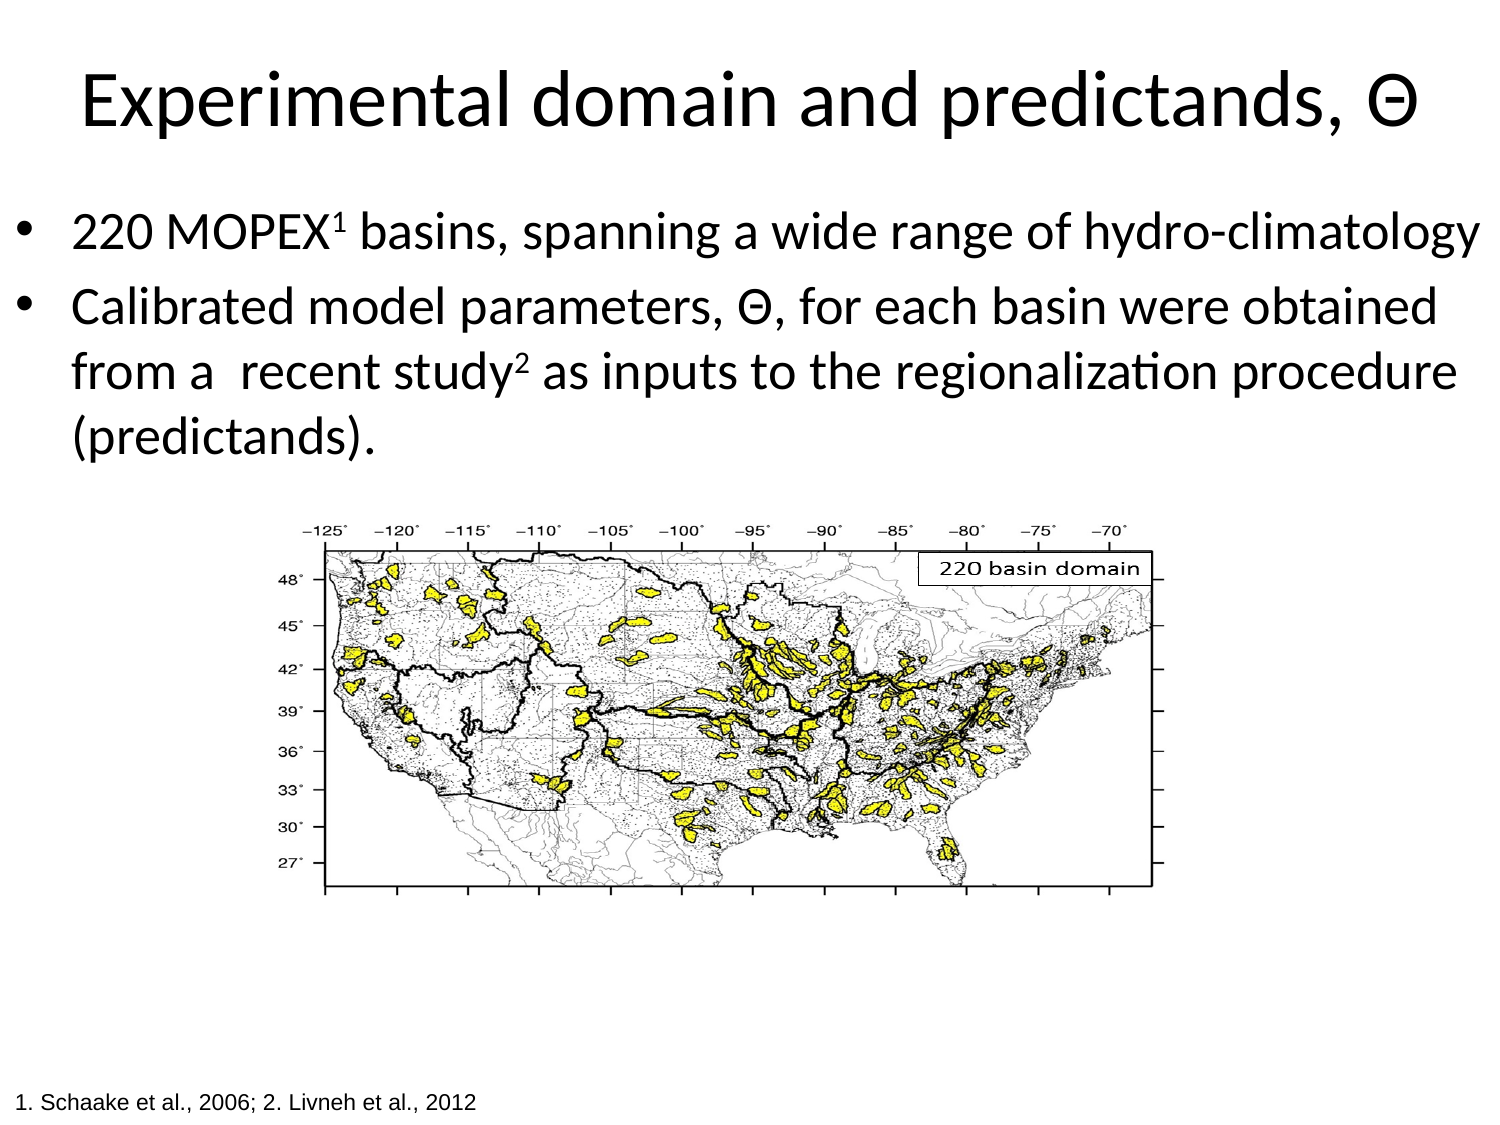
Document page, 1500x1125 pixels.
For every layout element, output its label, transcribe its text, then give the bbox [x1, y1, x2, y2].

list 220 MOPEX1 basins, spanning a wide range of hydro-climatology Calibrated model parameters, Θ, for each basin were obtained from a recent study2 as inputs to the regionalization procedure (predictands). [0, 187, 1500, 525]
picture [169, 524, 1176, 1086]
text_box 1. Schaake et al., 2006; 2. Livneh et al., 2012 [0, 1079, 863, 1122]
title Experimental domain and predictands, Θ [0, 0, 1500, 187]
